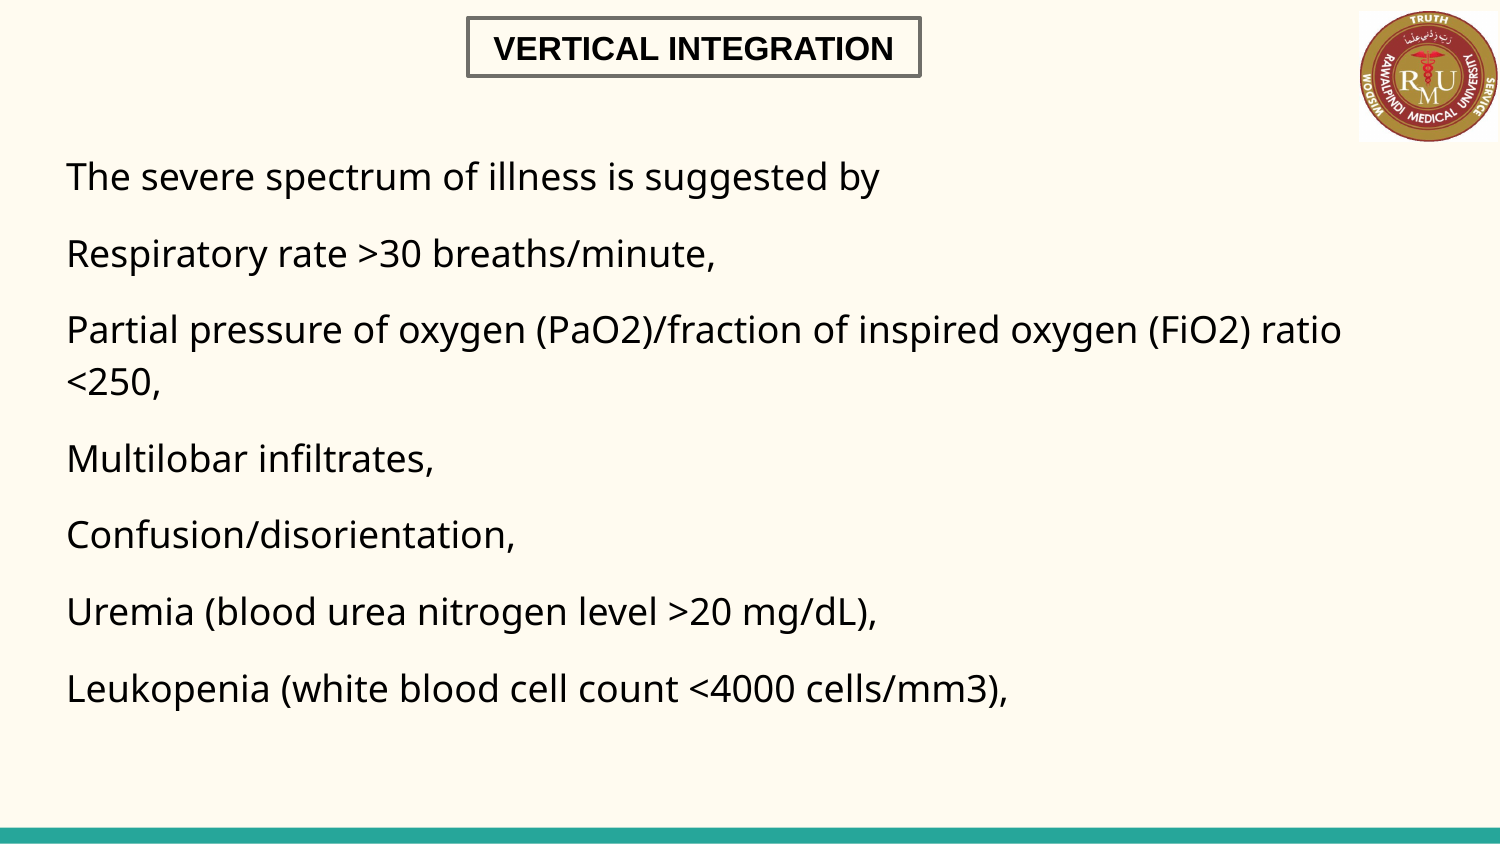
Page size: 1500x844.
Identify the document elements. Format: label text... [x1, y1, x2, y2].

picture [1358, 10, 1498, 142]
list The severe spectrum of illness is suggested by Respiratory rate >30 breaths/minute, Partial pressure of oxygen (PaO2)/fraction of inspired oxygen (FiO2) ratio <250, Multilobar infiltrates, Confusion/disorientation, Uremia (blood urea nitrogen level >20 mg/dL), Leukopenia (white blood cell count <4000 cells/mm3), [51, 131, 1449, 831]
text_box VERTICAL INTEGRATION [466, 16, 922, 78]
